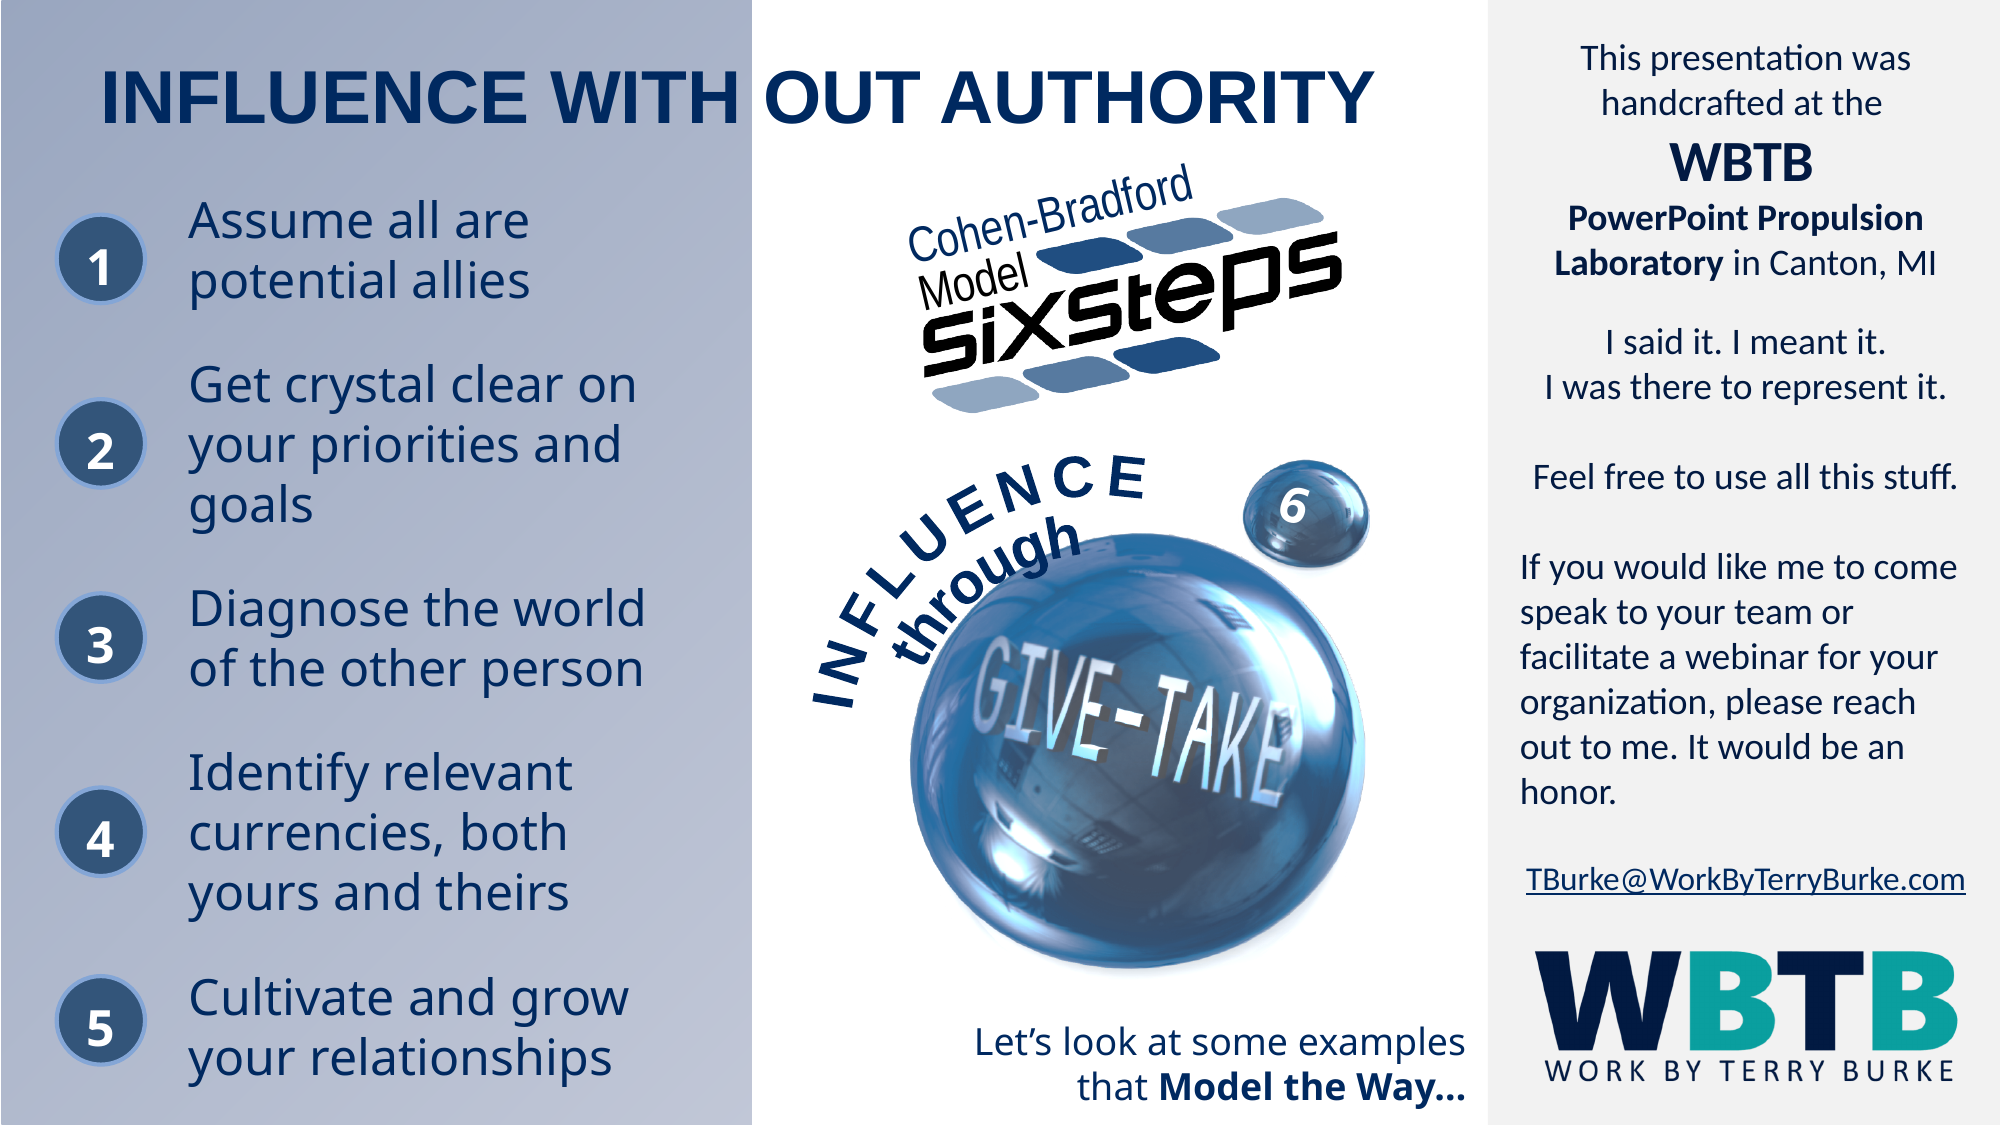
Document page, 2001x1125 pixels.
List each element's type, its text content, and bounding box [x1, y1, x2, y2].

text_box [0, 0, 754, 1125]
text_box Cultivate and grow your relationships [174, 957, 709, 1093]
text_box Get crystal clear on your priorities and goals [174, 344, 660, 540]
text_box Diagnose the world of the other person [174, 569, 693, 705]
text_box 1 [54, 212, 148, 306]
text_box 4 [54, 785, 148, 879]
picture [1528, 944, 1964, 1087]
text_box Identify relevant currencies, both yours and theirs [174, 733, 709, 928]
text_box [893, 178, 1362, 422]
text_box 5 [54, 973, 148, 1067]
text_box INFLUENCE WITH OUT AUTHORITY [78, 41, 1399, 147]
text_box Assume all are potential allies [174, 181, 577, 316]
text_box 3 [54, 591, 148, 684]
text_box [875, 439, 1380, 993]
text_box Let’s look at some examples that Model the Way… [907, 1010, 1482, 1116]
text_box 2 [54, 397, 148, 490]
